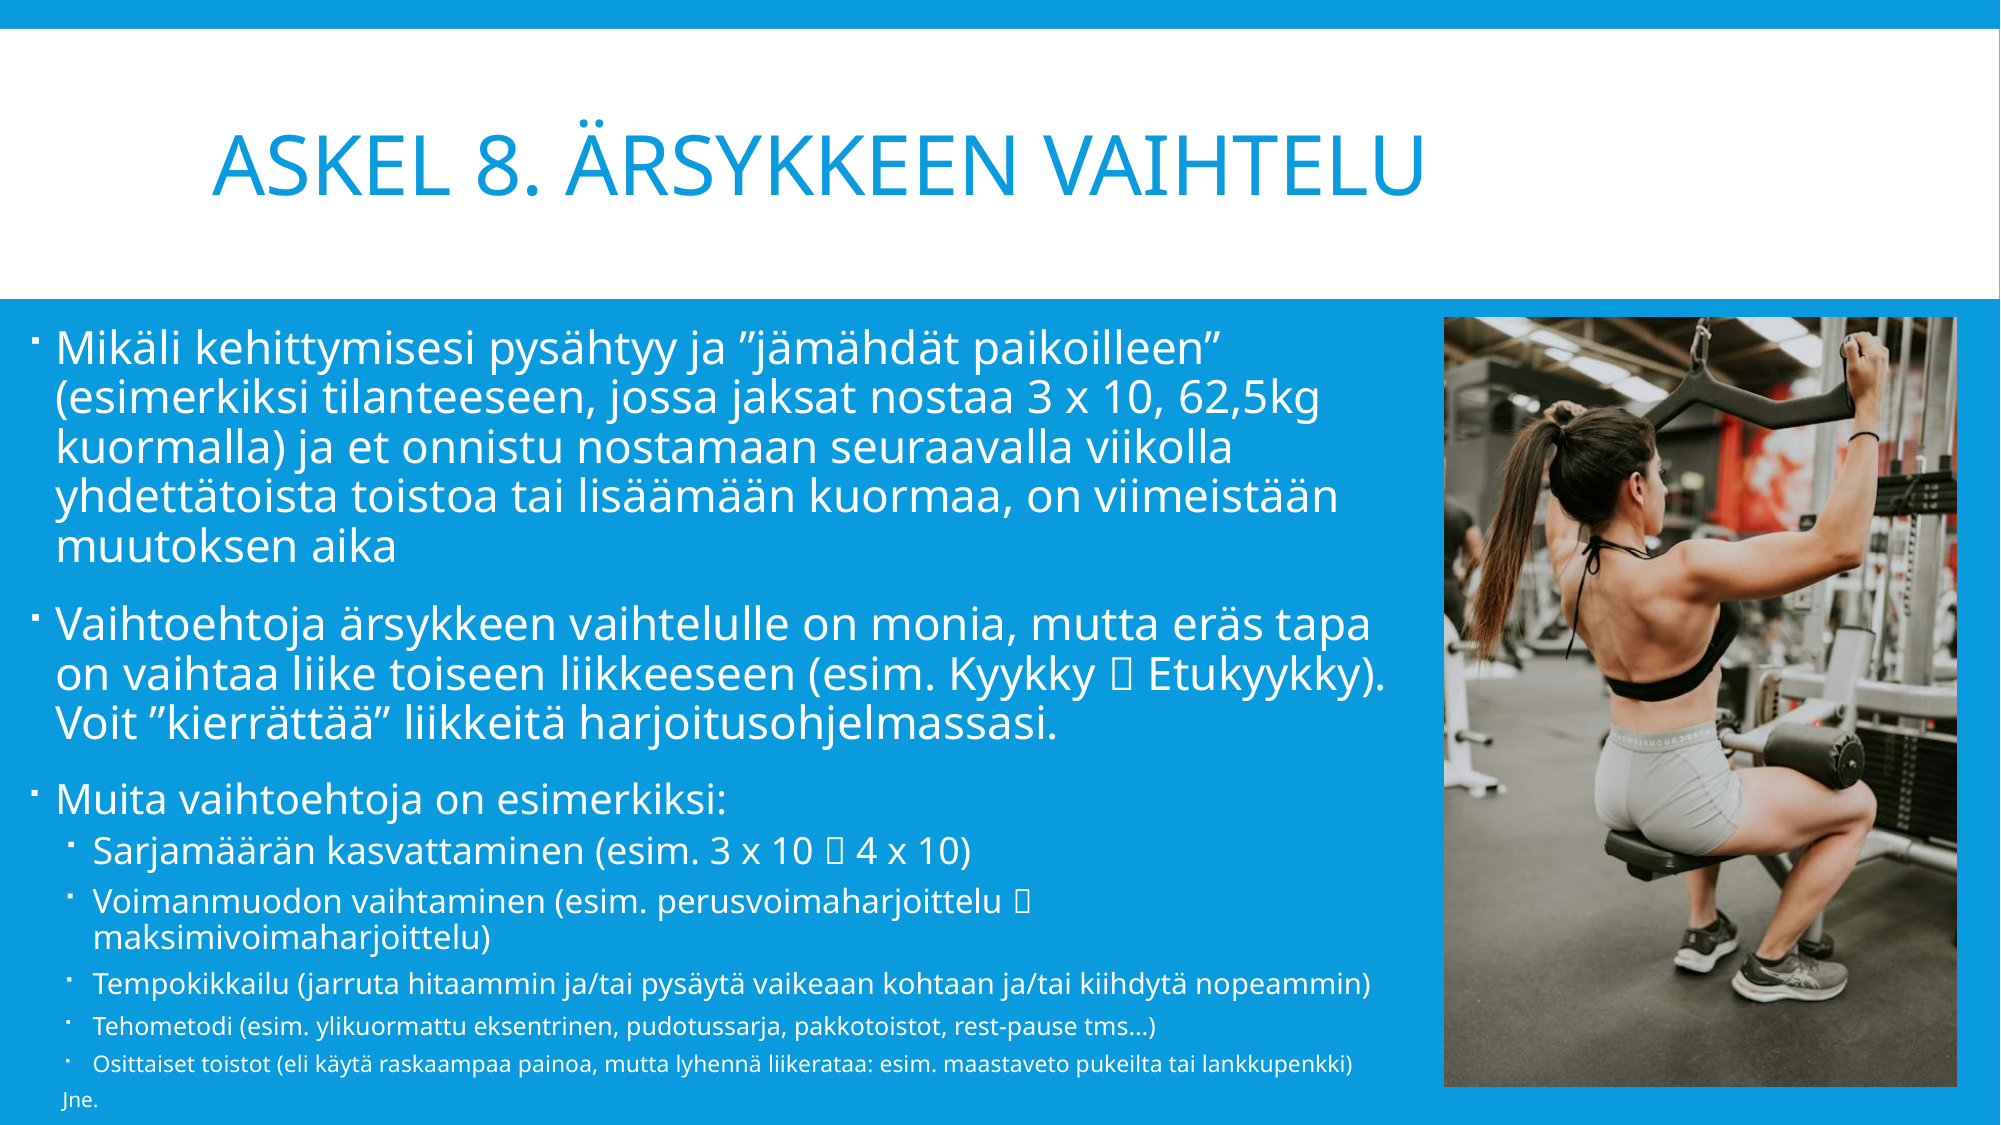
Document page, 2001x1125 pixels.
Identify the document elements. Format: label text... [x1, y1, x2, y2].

picture [1445, 318, 1956, 1086]
list Mikäli kehittymisesi pysähtyy ja ”jämähdät paikoilleen” (esimerkiksi tilanteeseen, jossa jaksat nostaa 3 x 10, 62,5kg kuormalla) ja et onnistu nostamaan seuraavalla viikolla yhdettätoista toistoa tai lisäämään kuormaa, on viimeistään muutoksen aika Vaihtoehtoja ärsykkeen vaihtelulle on monia, mutta eräs tapa on vaihtaa liike toiseen liikkeeseen (esim. Kyykky  Etukyykky). Voit ”kierrättää” liikkeitä harjoitusohjelmassasi. Muita vaihtoehtoja on esimerkiksi: Sarjamäärän kasvattaminen (esim. 3 x 10  4 x 10) Voimanmuodon vaihtaminen (esim. perusvoimaharjoittelu  maksimivoimaharjoittelu) Tempokikkailu (jarruta hitaammin ja/tai pysäytä vaikeaan kohtaan ja/tai kiihdytä nopeammin) Tehometodi (esim. ylikuormattu eksentrinen, pudotussarja, pakkotoistot, rest-pause tms…) Osittaiset toistot (eli käytä raskaampaa painoa, mutta lyhennä liikerataa: esim. maastaveto pukeilta tai lankkupenkki) Jne. [10, 317, 1439, 1125]
title Askel 8. Ärsykkeen vaihtelu [197, 46, 1803, 295]
